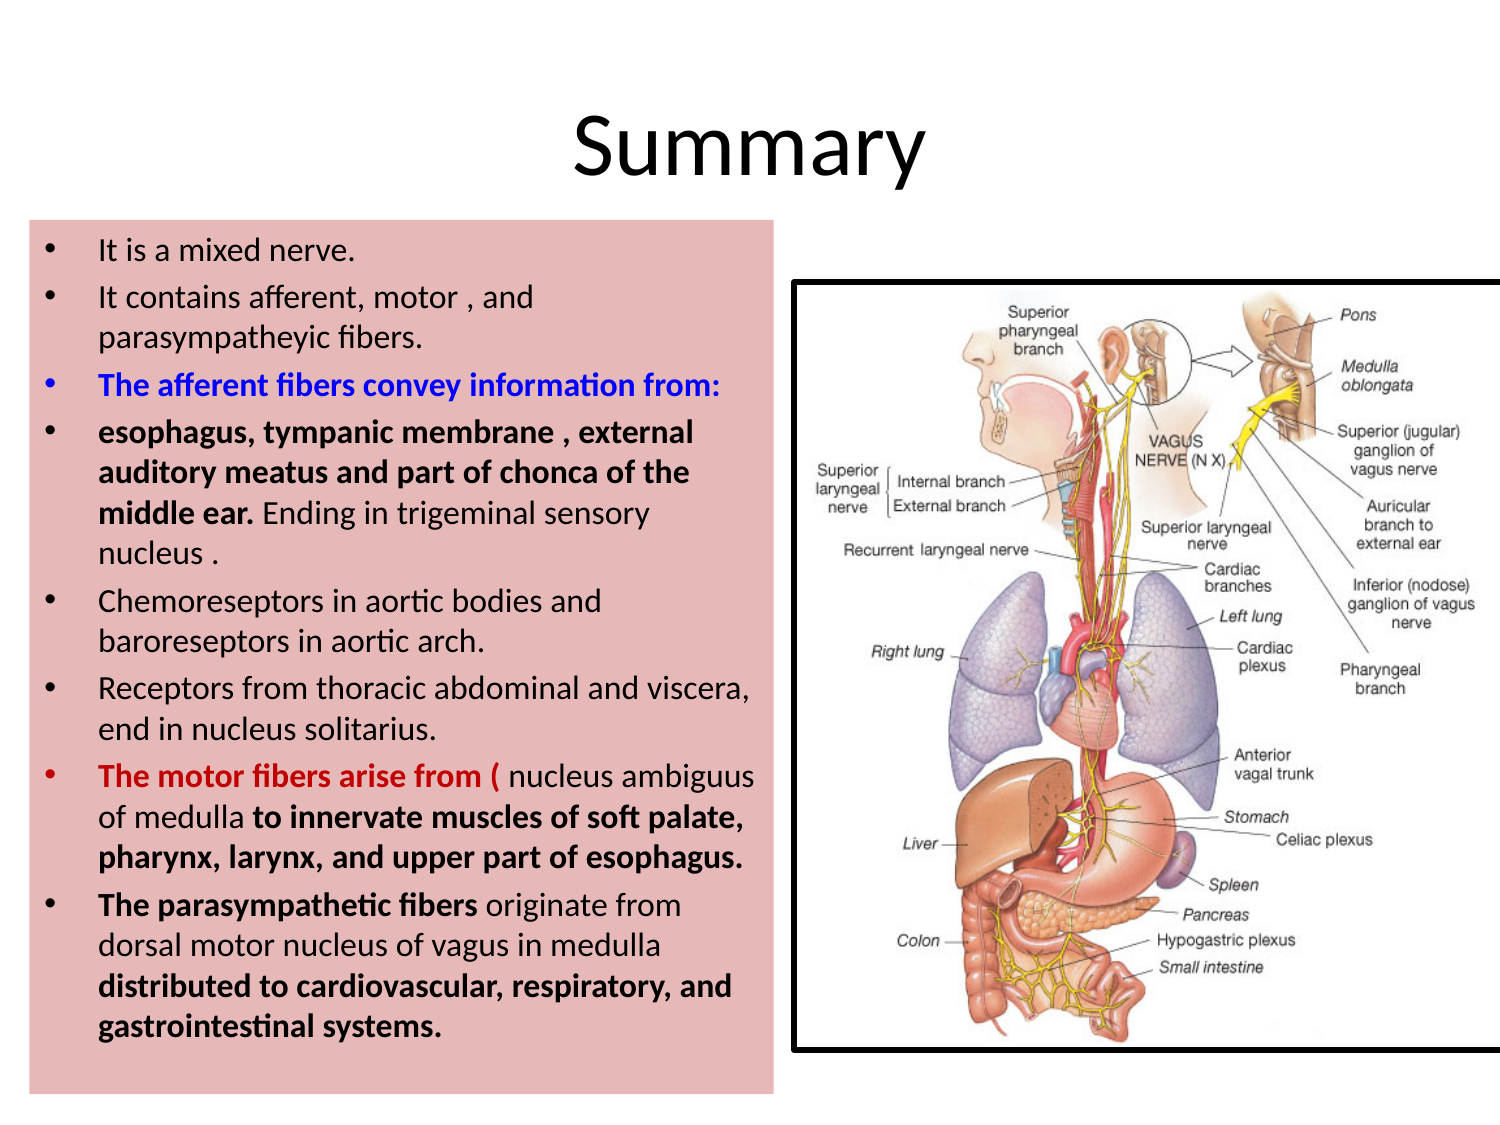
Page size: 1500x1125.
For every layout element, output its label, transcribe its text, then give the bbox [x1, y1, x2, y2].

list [796, 285, 1500, 1047]
title Summary [75, 45, 1425, 233]
list It is a mixed nerve. It contains afferent, motor , and parasympatheyic fibers. The afferent fibers convey information from: esophagus, tympanic membrane , external auditory meatus and part of chonca of the middle ear. Ending in trigeminal sensory nucleus . Chemoreseptors in aortic bodies and baroreseptors in aortic arch. Receptors from thoracic abdominal and viscera, end in nucleus solitarius. The motor fibers arise from ( nucleus ambiguus of medulla to innervate muscles of soft palate, pharynx, larynx, and upper part of esophagus. The parasympathetic fibers originate from dorsal motor nucleus of vagus in medulla distributed to cardiovascular, respiratory, and gastrointestinal systems. [29, 219, 774, 1094]
